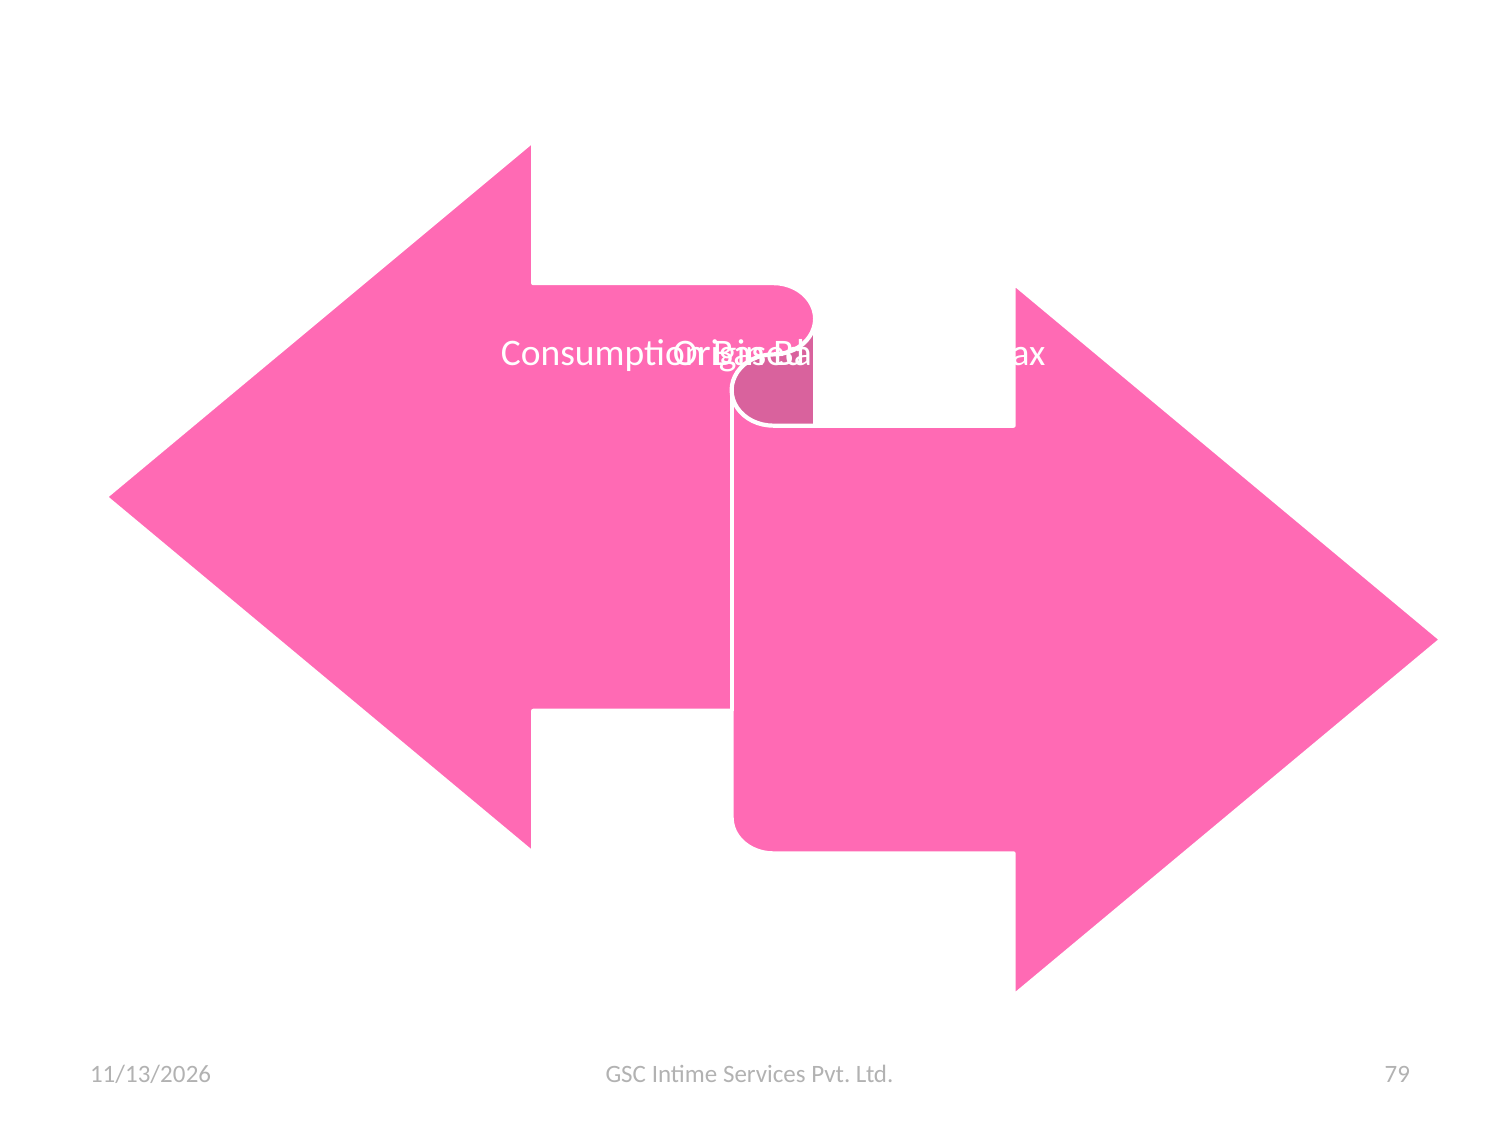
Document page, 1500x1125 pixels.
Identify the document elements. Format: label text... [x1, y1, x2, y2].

slide_number 79 [1074, 1042, 1425, 1103]
footer GSC Intime Services Pvt. Ltd. [512, 1042, 988, 1103]
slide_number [75, 1042, 425, 1103]
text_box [105, 140, 1442, 997]
